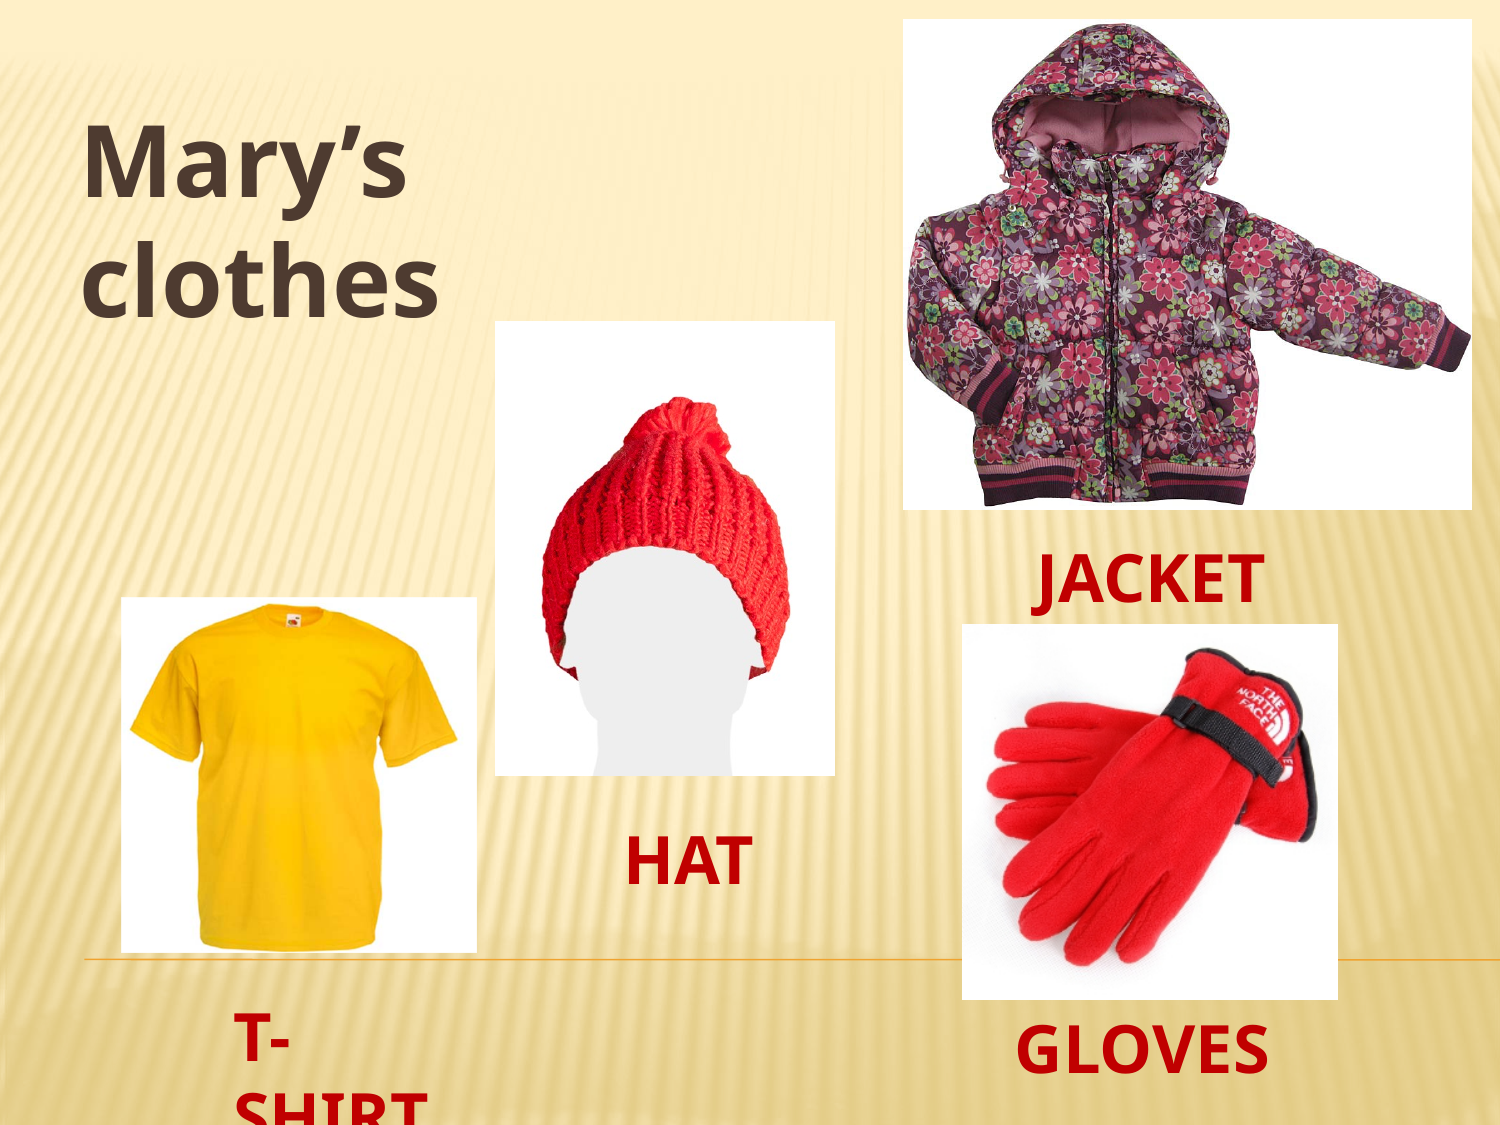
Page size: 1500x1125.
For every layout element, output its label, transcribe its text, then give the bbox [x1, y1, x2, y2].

picture [121, 597, 478, 954]
text_box GLOVES [1000, 1018, 1300, 1095]
picture [495, 321, 836, 776]
text_box JACKET [1021, 528, 1412, 624]
text_box T-SHIRT [218, 987, 477, 1125]
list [903, 18, 1472, 510]
text_box HAT [608, 810, 770, 906]
picture [962, 624, 1338, 1000]
list Mary’s clothes [64, 90, 666, 364]
